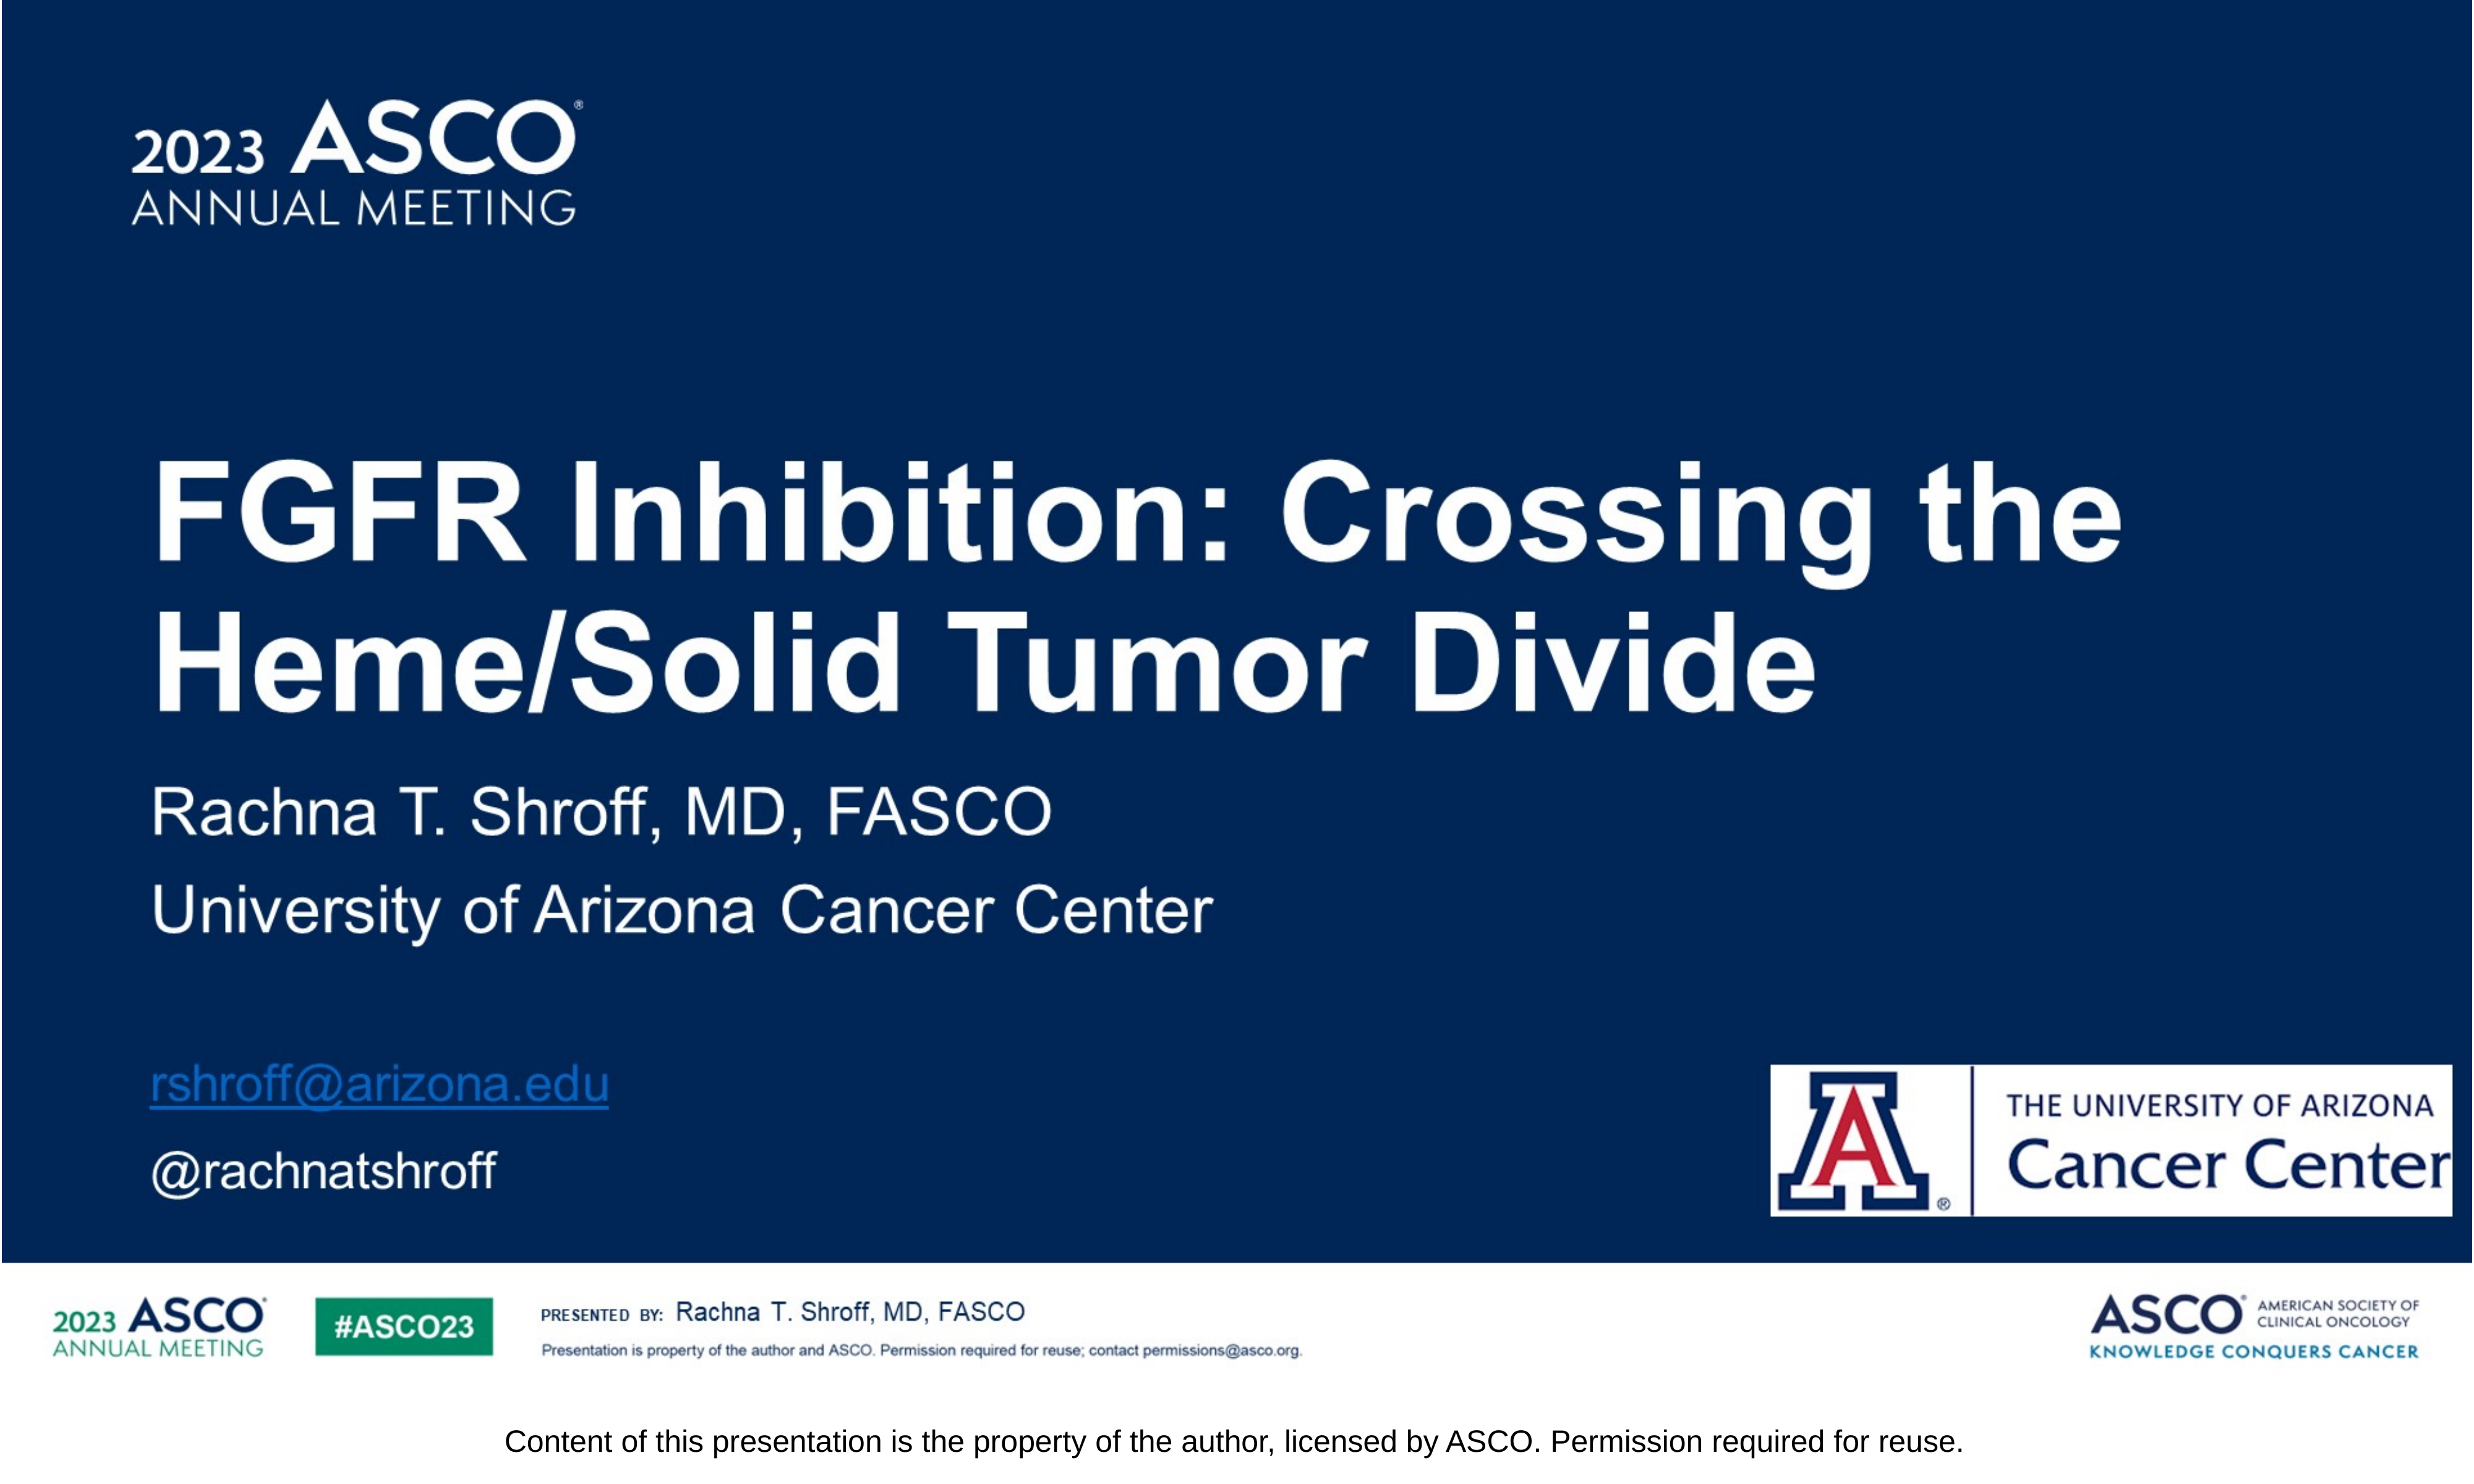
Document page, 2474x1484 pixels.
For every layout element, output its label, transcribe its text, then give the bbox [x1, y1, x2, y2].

text_box Content of this presentation is the property of the author, licensed by ASCO. Permission required for reuse. [0, 1399, 2474, 1477]
picture [2, 0, 2472, 1389]
